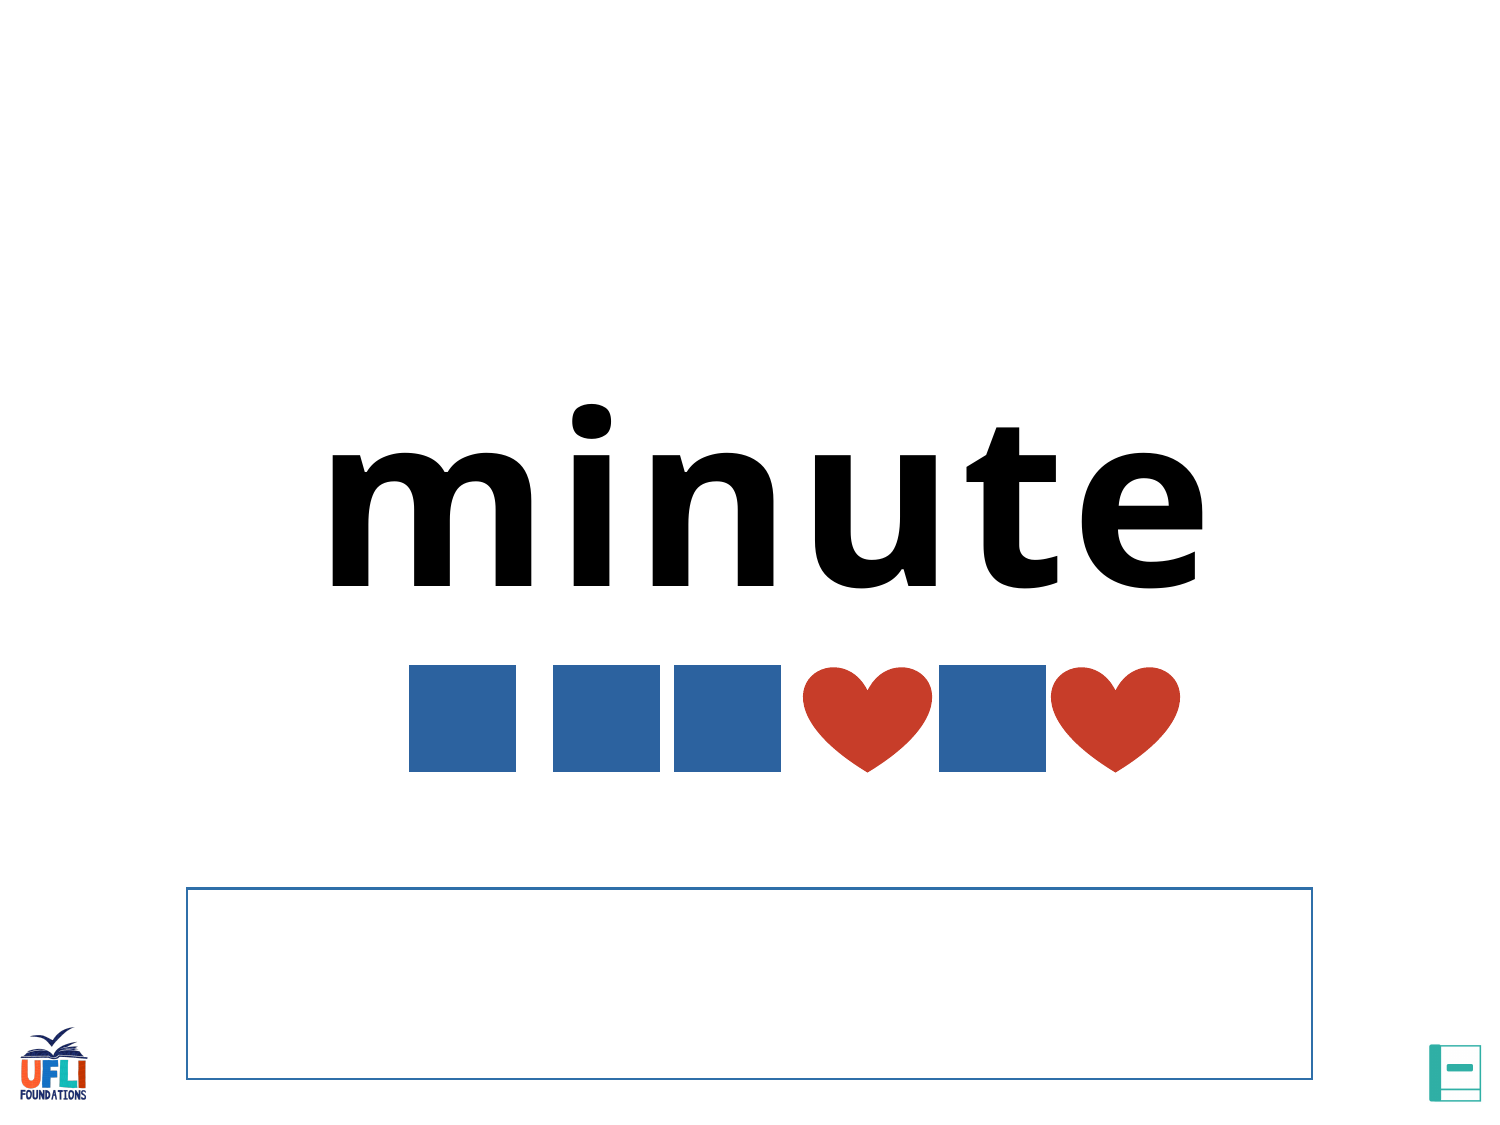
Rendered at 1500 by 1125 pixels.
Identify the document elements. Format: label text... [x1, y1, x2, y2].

text_box minute [13, 338, 1500, 642]
picture [16, 1027, 90, 1103]
text_box [553, 665, 660, 772]
text_box [674, 665, 781, 772]
picture [1427, 1043, 1484, 1104]
text_box [1050, 667, 1181, 773]
text_box [409, 665, 516, 772]
text_box [802, 667, 933, 773]
text_box [939, 665, 1046, 772]
text_box [186, 887, 1313, 1080]
